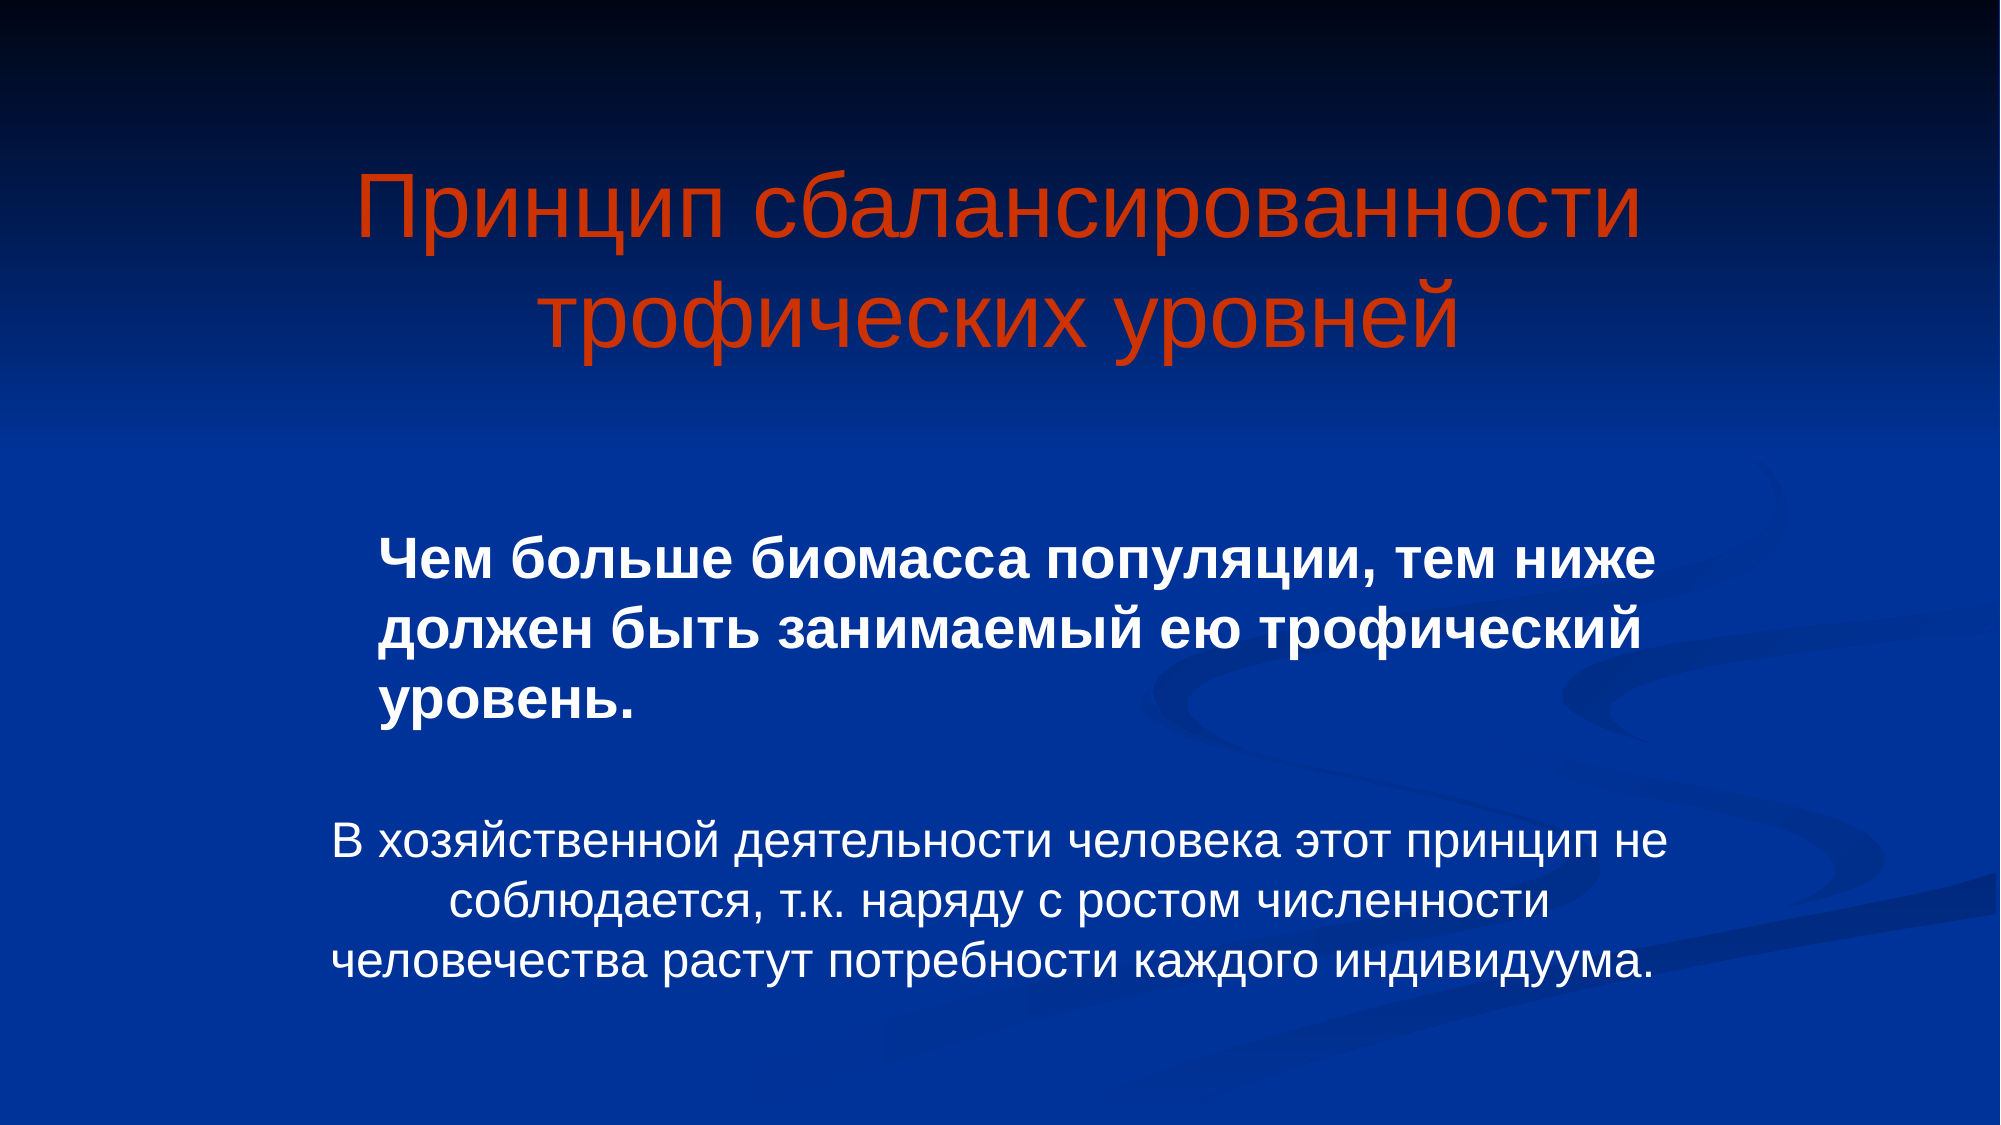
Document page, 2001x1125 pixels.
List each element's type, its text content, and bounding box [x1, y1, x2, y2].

title Принцип сбалансированности трофических уровней [309, 75, 1691, 438]
text_box Чем больше биомасса популяции, тем ниже должен быть занимаемый ею трофический уровень. [363, 512, 1718, 738]
text_box В хозяйственной деятельности человека этот принцип не соблюдается, т.к. наряду с ростом численности человечества растут потребности каждого индивидуума. [268, 799, 1732, 995]
